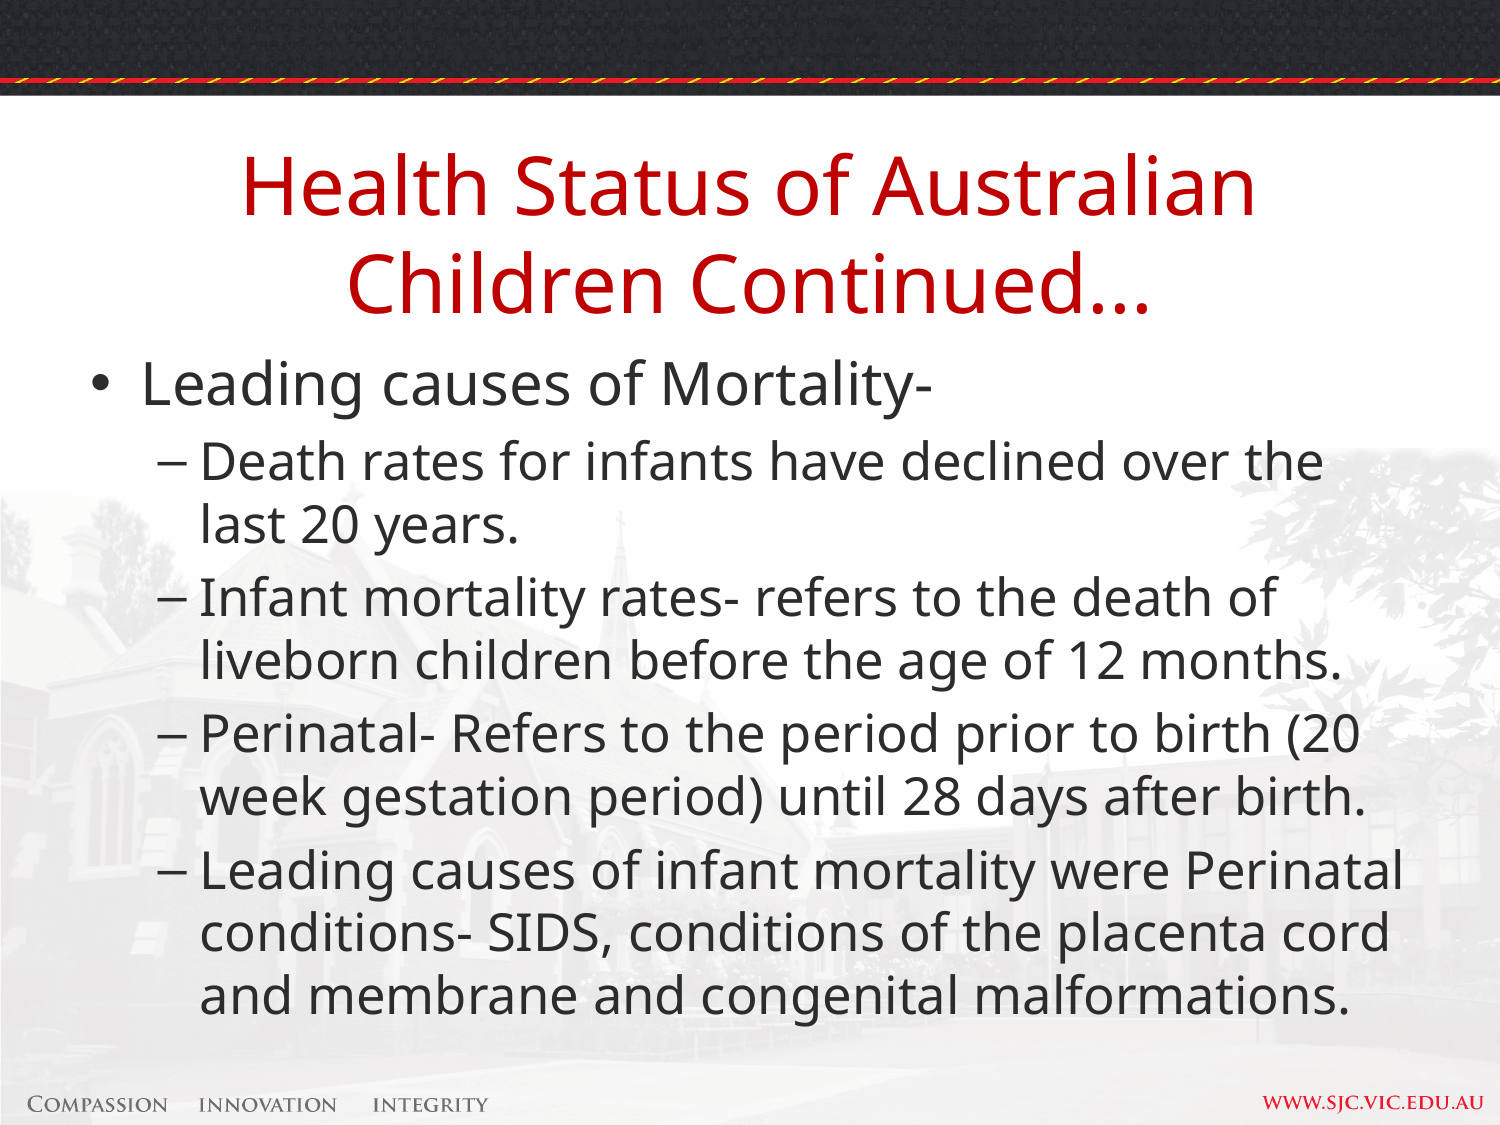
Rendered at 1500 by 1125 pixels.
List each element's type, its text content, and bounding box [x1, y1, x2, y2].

title Health Status of Australian Children Continued... [75, 125, 1425, 338]
list Leading causes of Mortality- Death rates for infants have declined over the last 20 years. Infant mortality rates- refers to the death of liveborn children before the age of 12 months. Perinatal- Refers to the period prior to birth (20 week gestation period) until 28 days after birth. Leading causes of infant mortality were Perinatal conditions- SIDS, conditions of the placenta cord and membrane and congenital malformations. [75, 338, 1425, 1083]
picture [0, 0, 1500, 1125]
